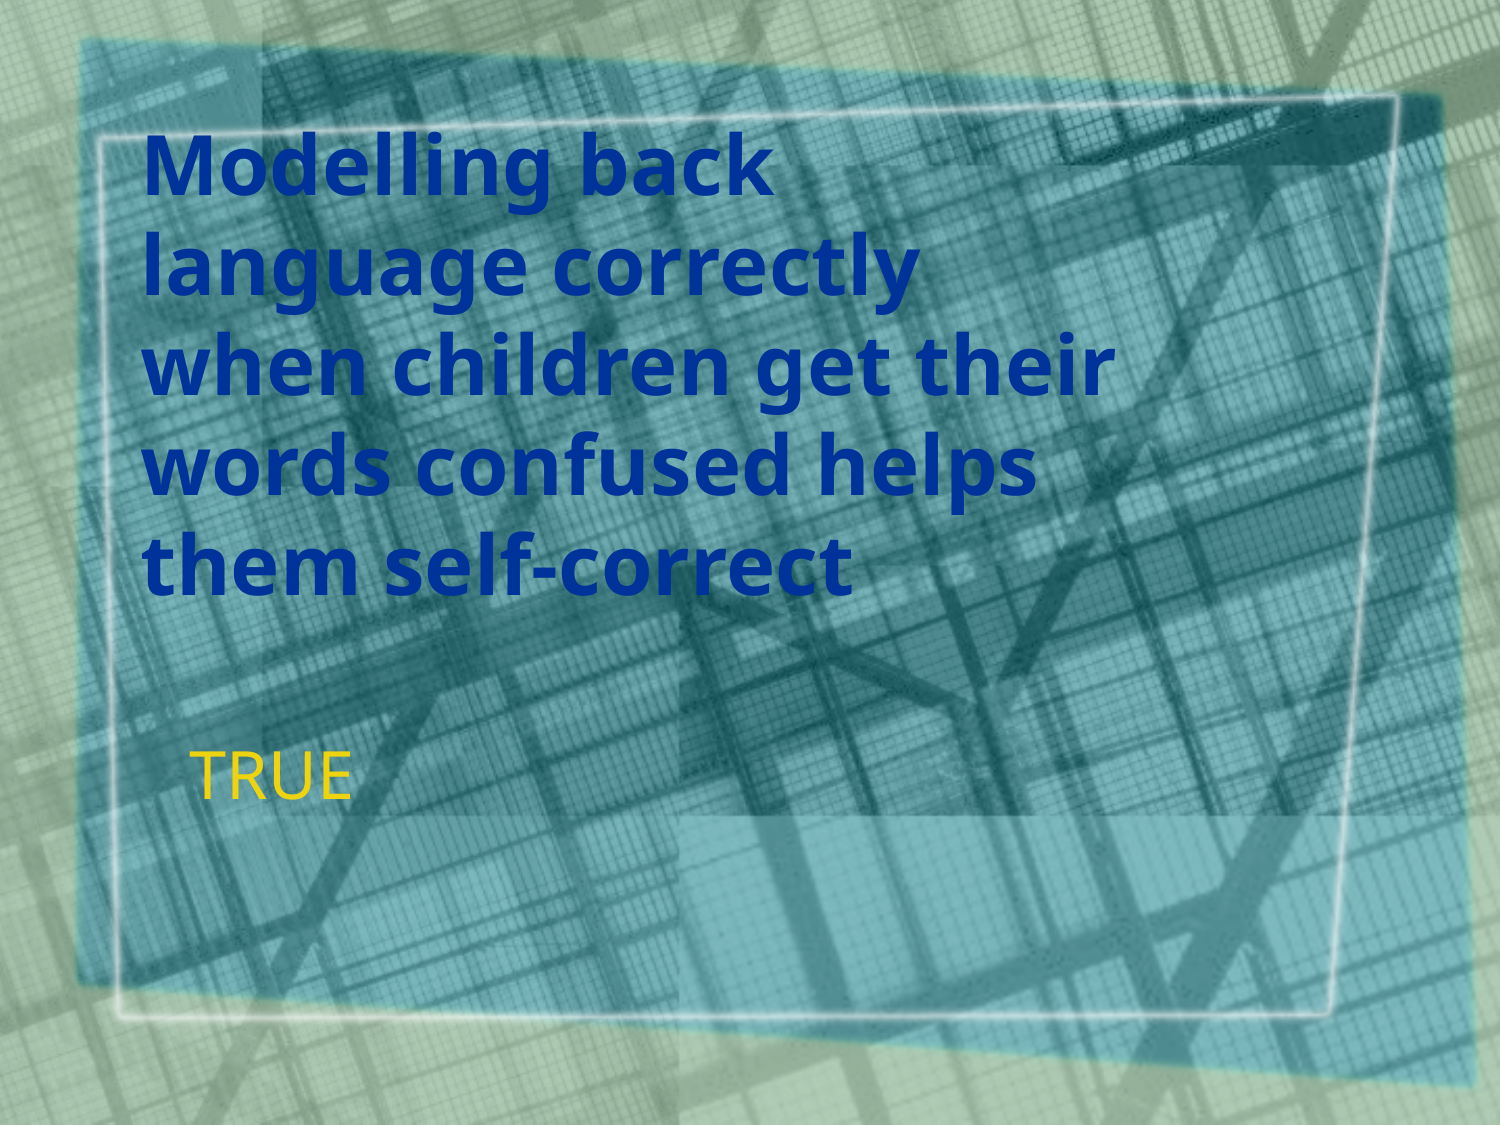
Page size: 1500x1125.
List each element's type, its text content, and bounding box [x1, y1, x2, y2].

title Modelling back language correctly when children get their words confused helps them self-correct [125, 162, 1150, 563]
picture [0, 0, 1500, 1125]
subtitle TRUE [174, 725, 1183, 825]
